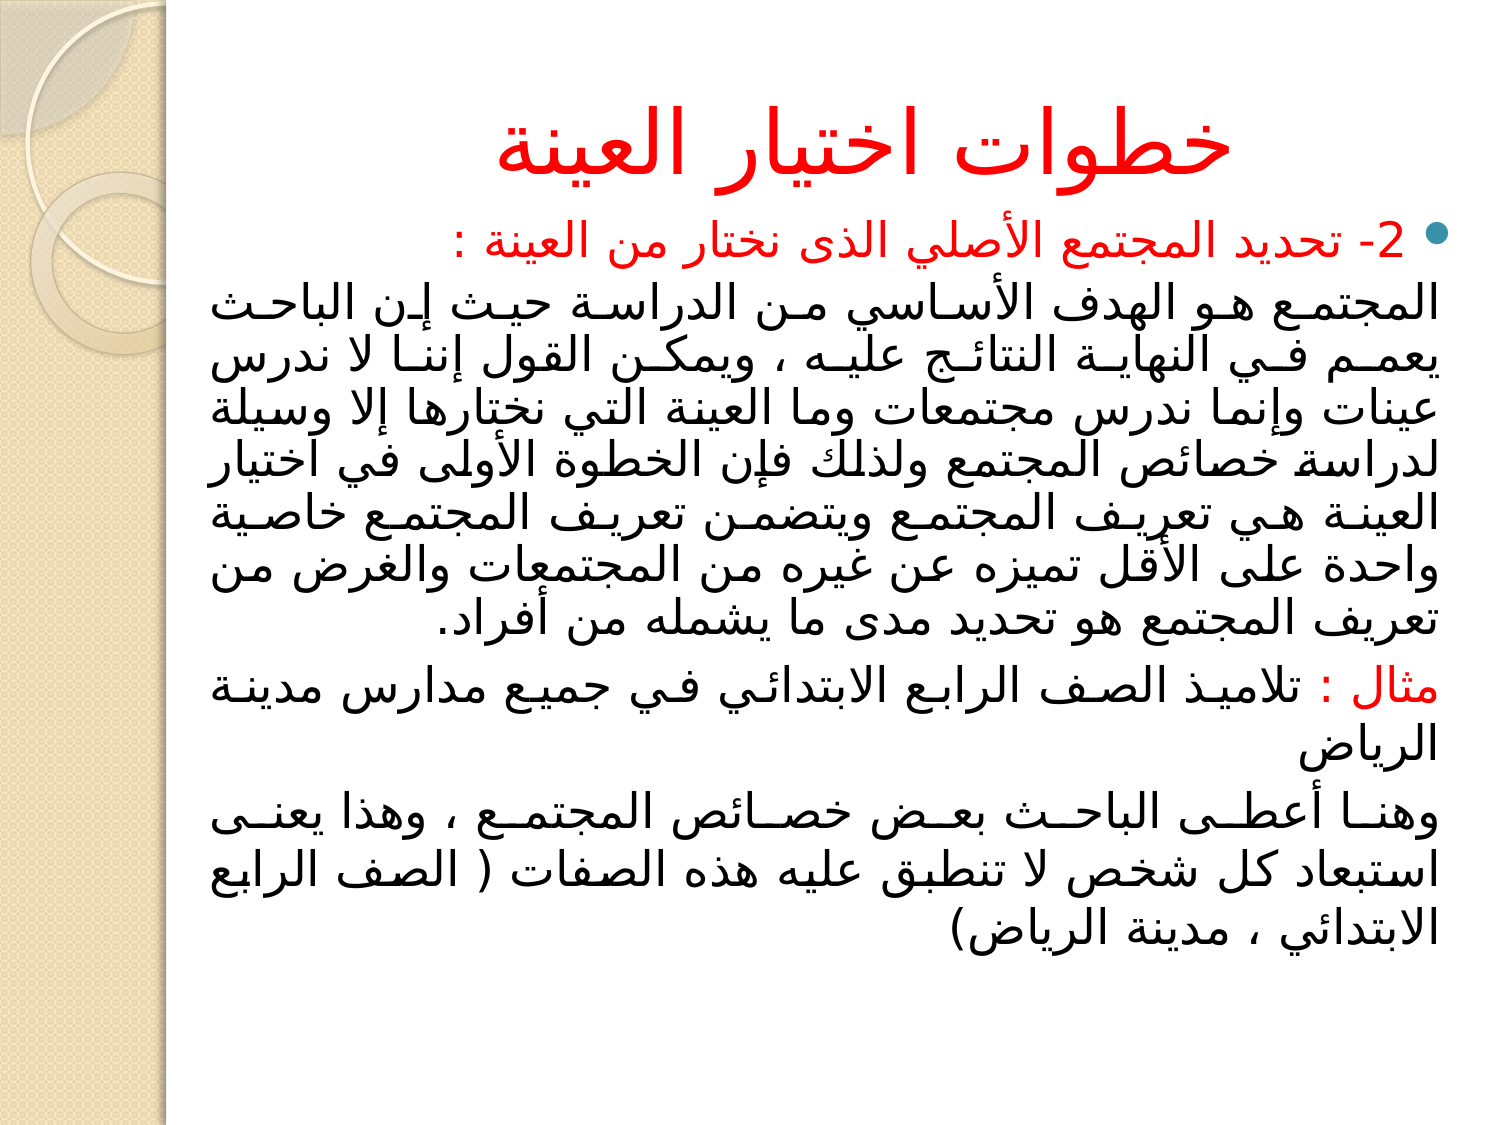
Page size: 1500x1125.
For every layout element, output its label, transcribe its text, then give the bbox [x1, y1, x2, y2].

title خطوات اختيار العينة [235, 45, 1466, 208]
list 2- تحديد المجتمع الأصلي الذى نختار من العينة : المجتمع هو الهدف الأساسي من الدراسة حيث إن الباحث يعمم في النهاية النتائج عليه ، ويمكن القول إننا لا ندرس عينات وإنما ندرس مجتمعات وما العينة التي نختارها إلا وسيلة لدراسة خصائص المجتمع ولذلك فإن الخطوة الأولى في اختيار العينة هي تعريف المجتمع ويتضمن تعريف المجتمع خاصية واحدة على الأقل تميزه عن غيره من المجتمعات والغرض من تعريف المجتمع هو تحديد مدى ما يشمله من أفراد. مثال : تلاميذ الصف الرابع الابتدائي في جميع مدارس مدينة الرياض وهنا أعطى الباحث بعض خصائص المجتمع ، وهذا يعنى استبعاد كل شخص لا تنطبق عليه هذه الصفات ( الصف الرابع الابتدائي ، مدينة الرياض) [194, 208, 1466, 1025]
